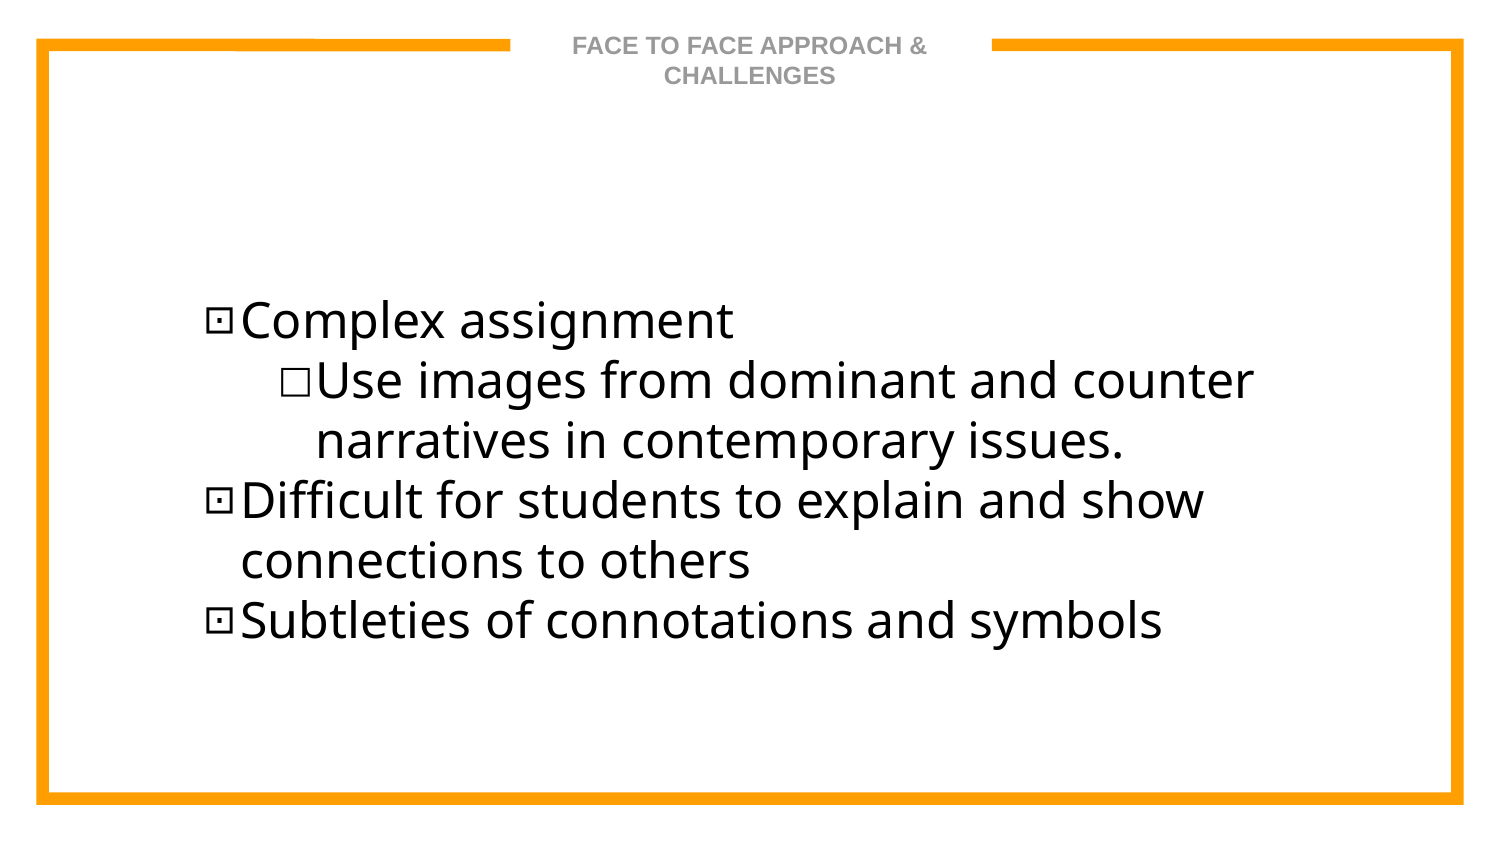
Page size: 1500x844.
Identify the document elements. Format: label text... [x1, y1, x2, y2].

title FACE TO FACE APPROACH & CHALLENGES [531, 15, 969, 136]
list Complex assignment Use images from dominant and counter narratives in contemporary issues. Difficult for students to explain and show connections to others Subtleties of connotations and symbols [150, 273, 1350, 672]
